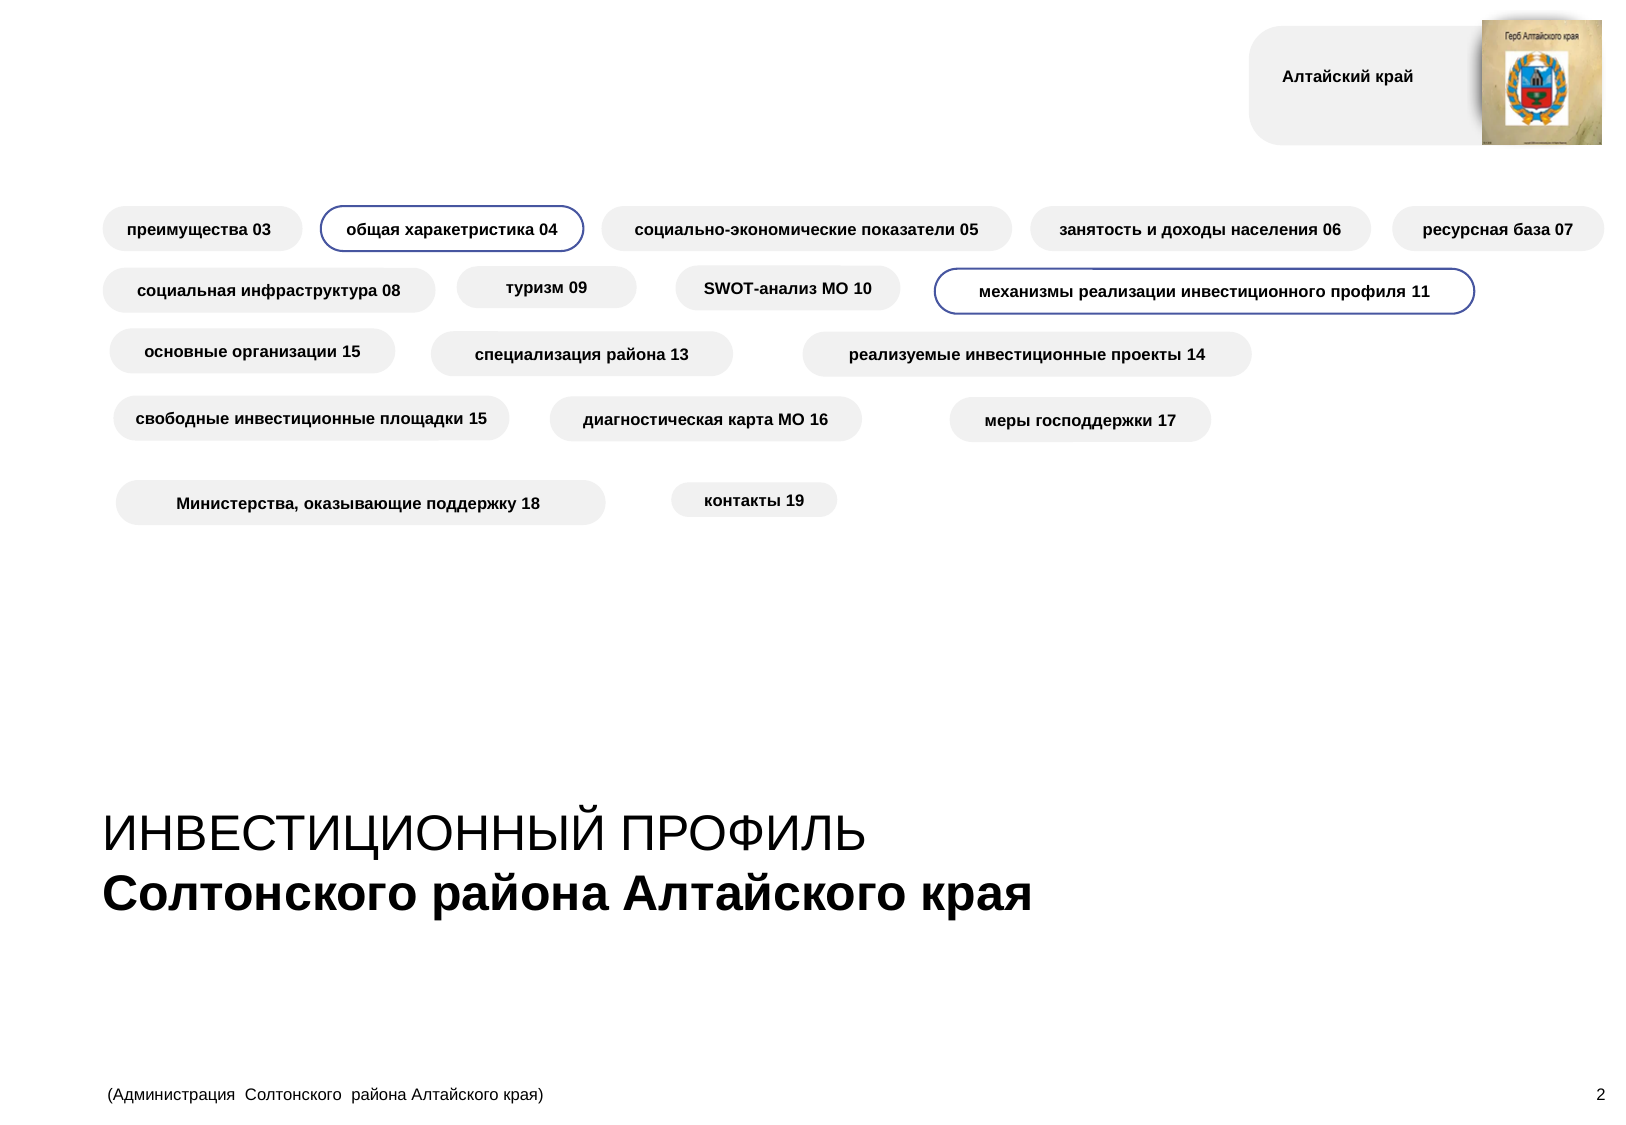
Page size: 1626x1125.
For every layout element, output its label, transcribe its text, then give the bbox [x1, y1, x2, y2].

text_box основные организации 15 [108, 327, 397, 375]
text_box диагностическая карта МО 16 [548, 395, 864, 443]
text_box общая харакетристика 04 [319, 205, 585, 253]
text_box (Администрация Солтонского района Алтайского края) [102, 1083, 1304, 1104]
picture [1482, 20, 1602, 145]
text_box механизмы реализации инвестиционного профиля 11 [933, 267, 1476, 315]
text_box занятость и доходы населения 06 [1029, 205, 1373, 253]
text_box свободные инвестиционные площадки 15 [112, 394, 511, 442]
text_box контакты 19 [670, 481, 839, 519]
text_box Алтайский край [1247, 24, 1511, 147]
slide_number 2 [1486, 1083, 1606, 1105]
text_box Министерства, оказывающие поддержку 18 [114, 479, 607, 527]
text_box социально-экономические показатели 05 [600, 205, 1014, 253]
text_box ресурсная база 07 [1391, 205, 1606, 253]
text_box меры господдержки 17 [948, 395, 1213, 444]
text_box социальная инфраструктура 08 [101, 266, 437, 314]
text_box реализуемые инвестиционные проекты 14 [801, 330, 1253, 378]
text_box ИНВЕСТИЦИОННЫЙ ПРОФИЛЬ Солтонского района Алтайского края [102, 800, 1304, 921]
text_box преимущества 03 [101, 205, 304, 253]
text_box туризм 09 [455, 265, 638, 310]
text_box SWOT-анализ МО 10 [674, 264, 902, 312]
text_box специализация района 13 [429, 330, 735, 378]
